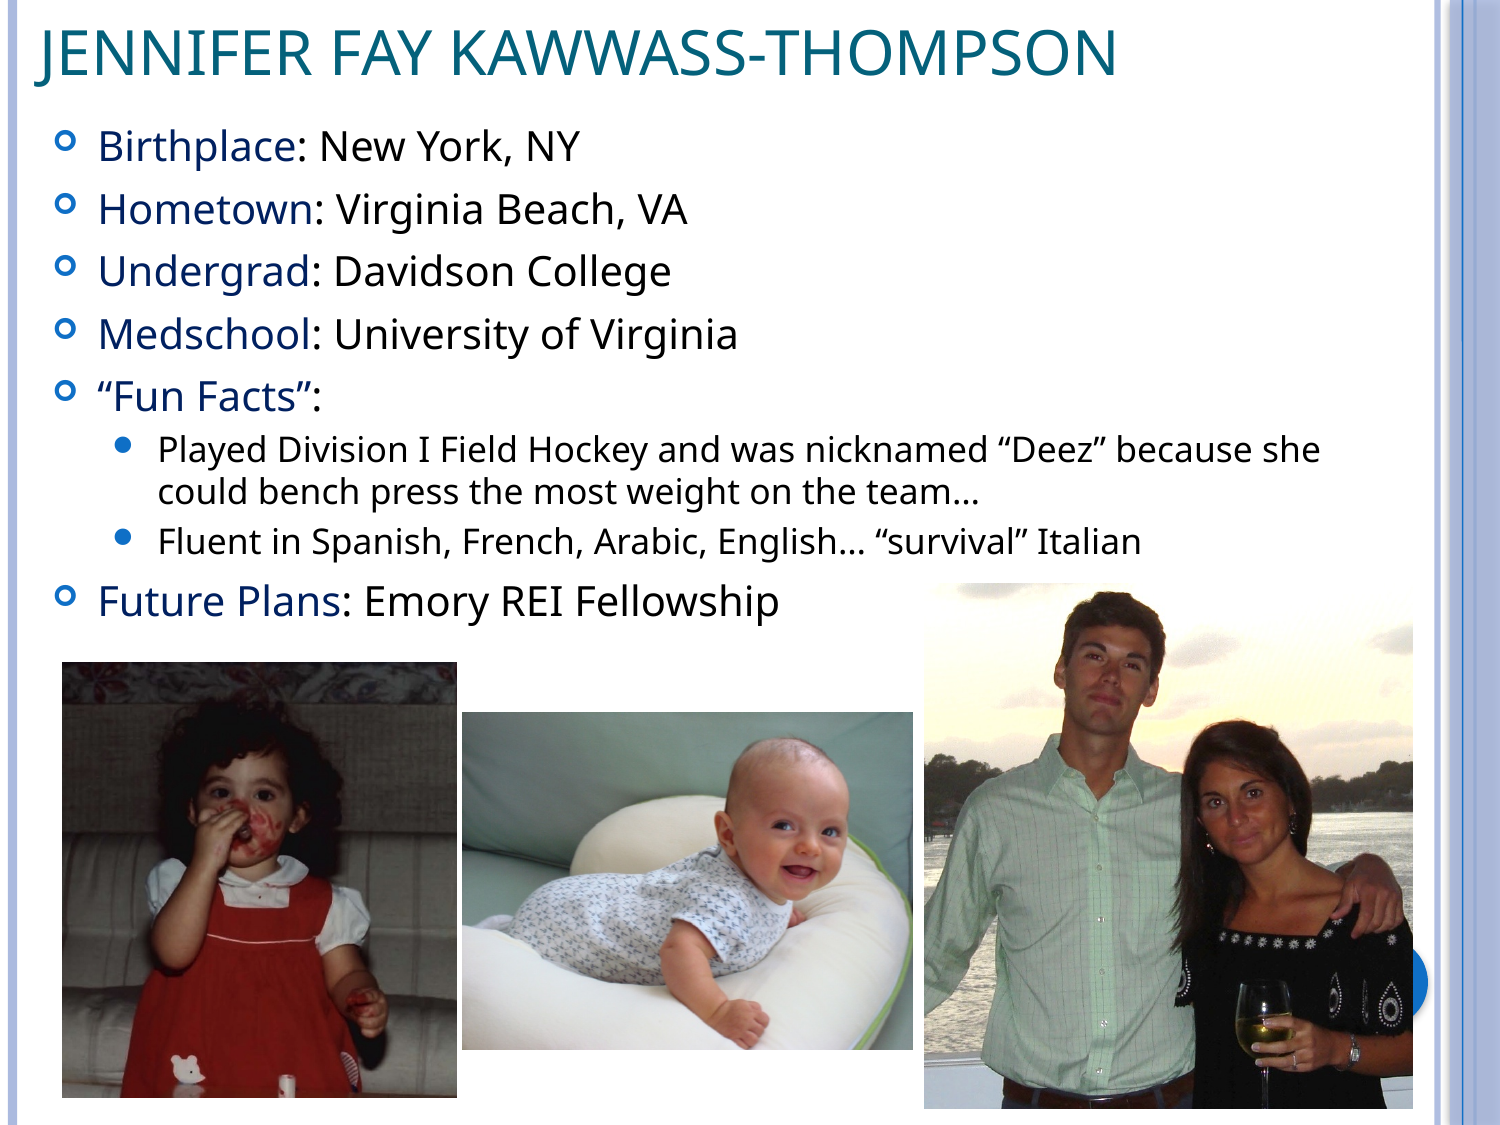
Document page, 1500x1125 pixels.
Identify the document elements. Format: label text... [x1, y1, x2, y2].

picture [61, 661, 457, 1099]
picture [924, 582, 1413, 1109]
list Birthplace: New York, NY Hometown: Virginia Beach, VA Undergrad: Davidson College Medschool: University of Virginia “Fun Facts”: Played Division I Field Hockey and was nicknamed “Deez” because she could bench press the most weight on the team… Fluent in Spanish, French, Arabic, English… “survival” Italian Future Plans: Emory REI Fellowship [37, 112, 1425, 650]
title Jennifer Fay Kawwass-Thompson [24, 0, 1250, 96]
picture [461, 711, 913, 1051]
